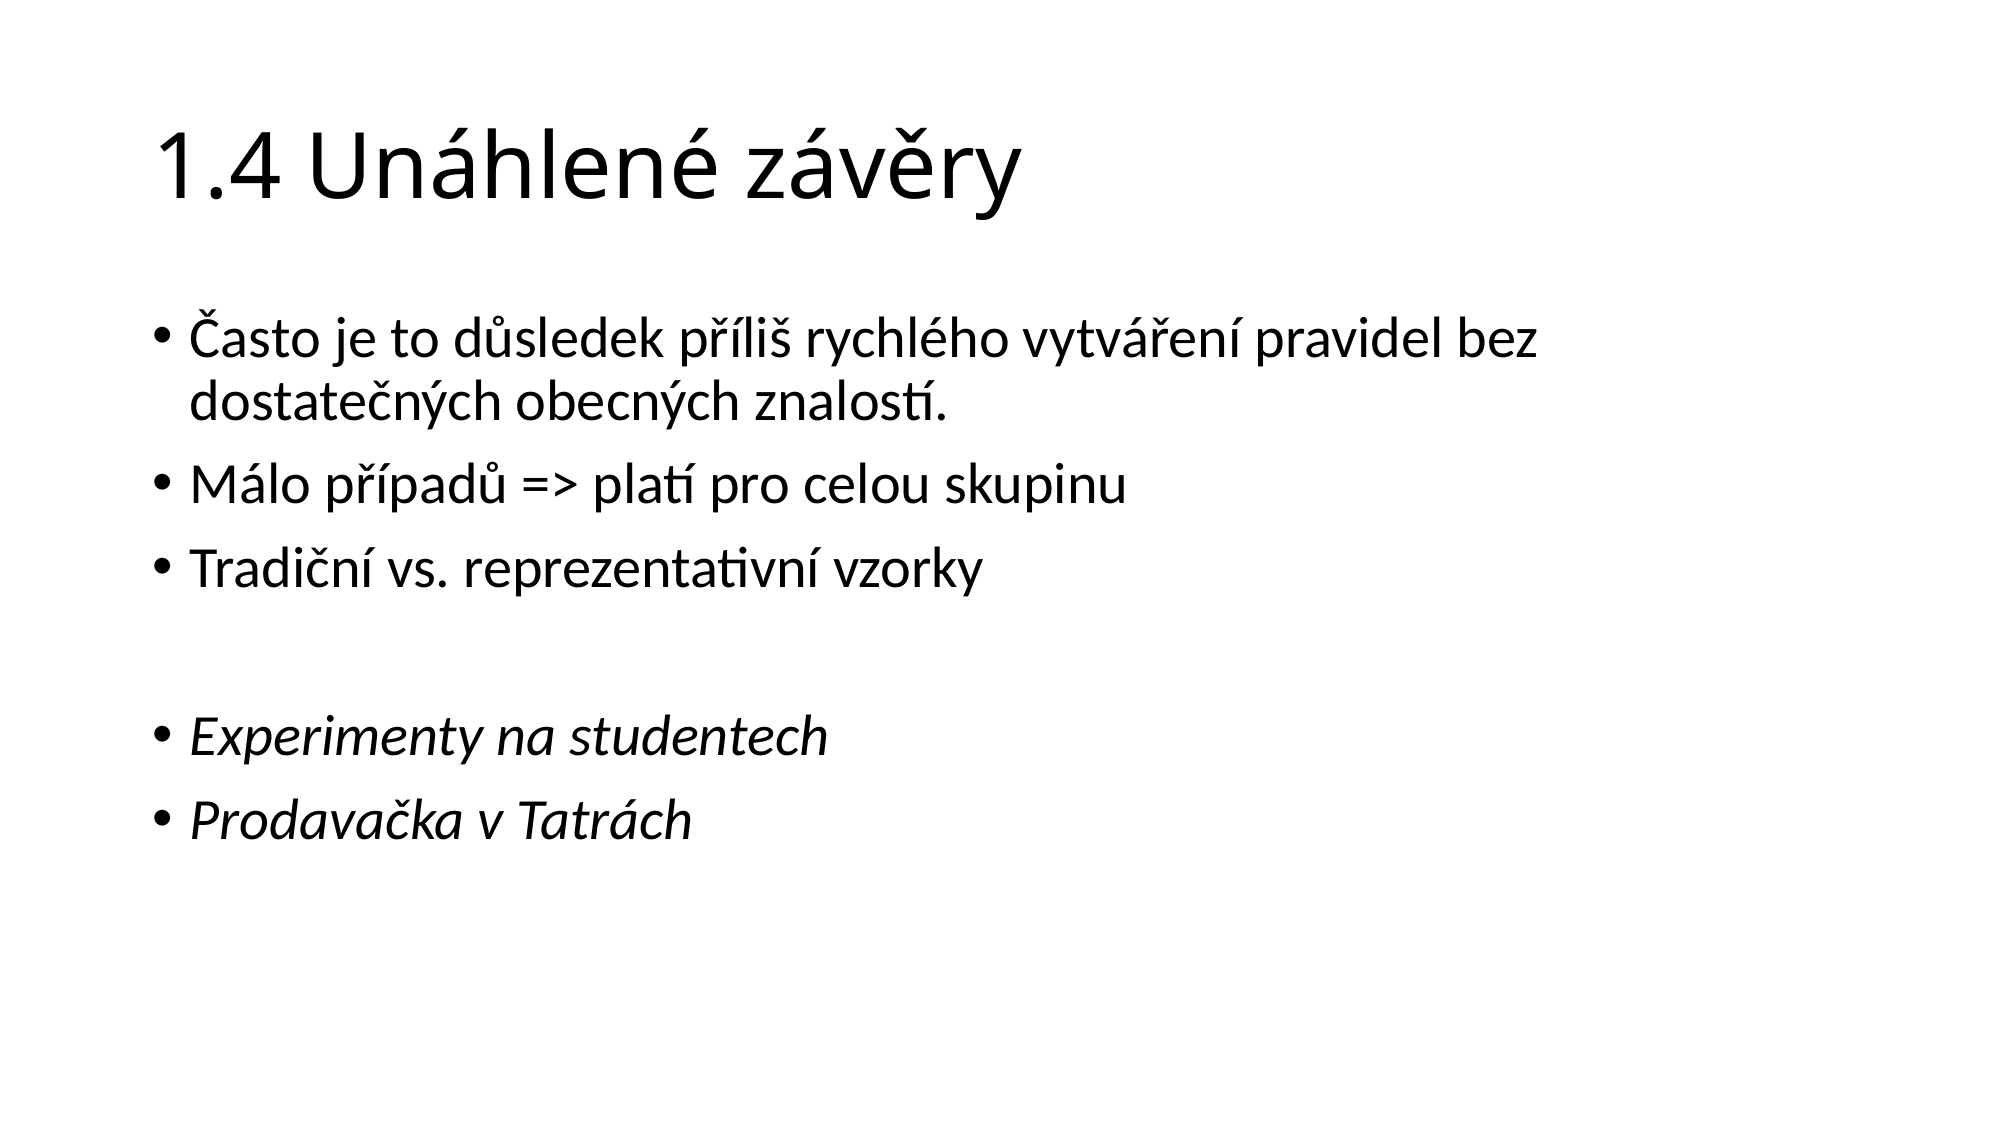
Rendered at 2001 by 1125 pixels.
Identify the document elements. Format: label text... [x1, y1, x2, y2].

title 1.4 Unáhlené závěry [137, 59, 1863, 278]
list Často je to důsledek příliš rychlého vytváření pravidel bez dostatečných obecných znalostí. Málo případů => platí pro celou skupinu Tradiční vs. reprezentativní vzorky Experimenty na studentech Prodavačka v Tatrách [137, 299, 1863, 1014]
